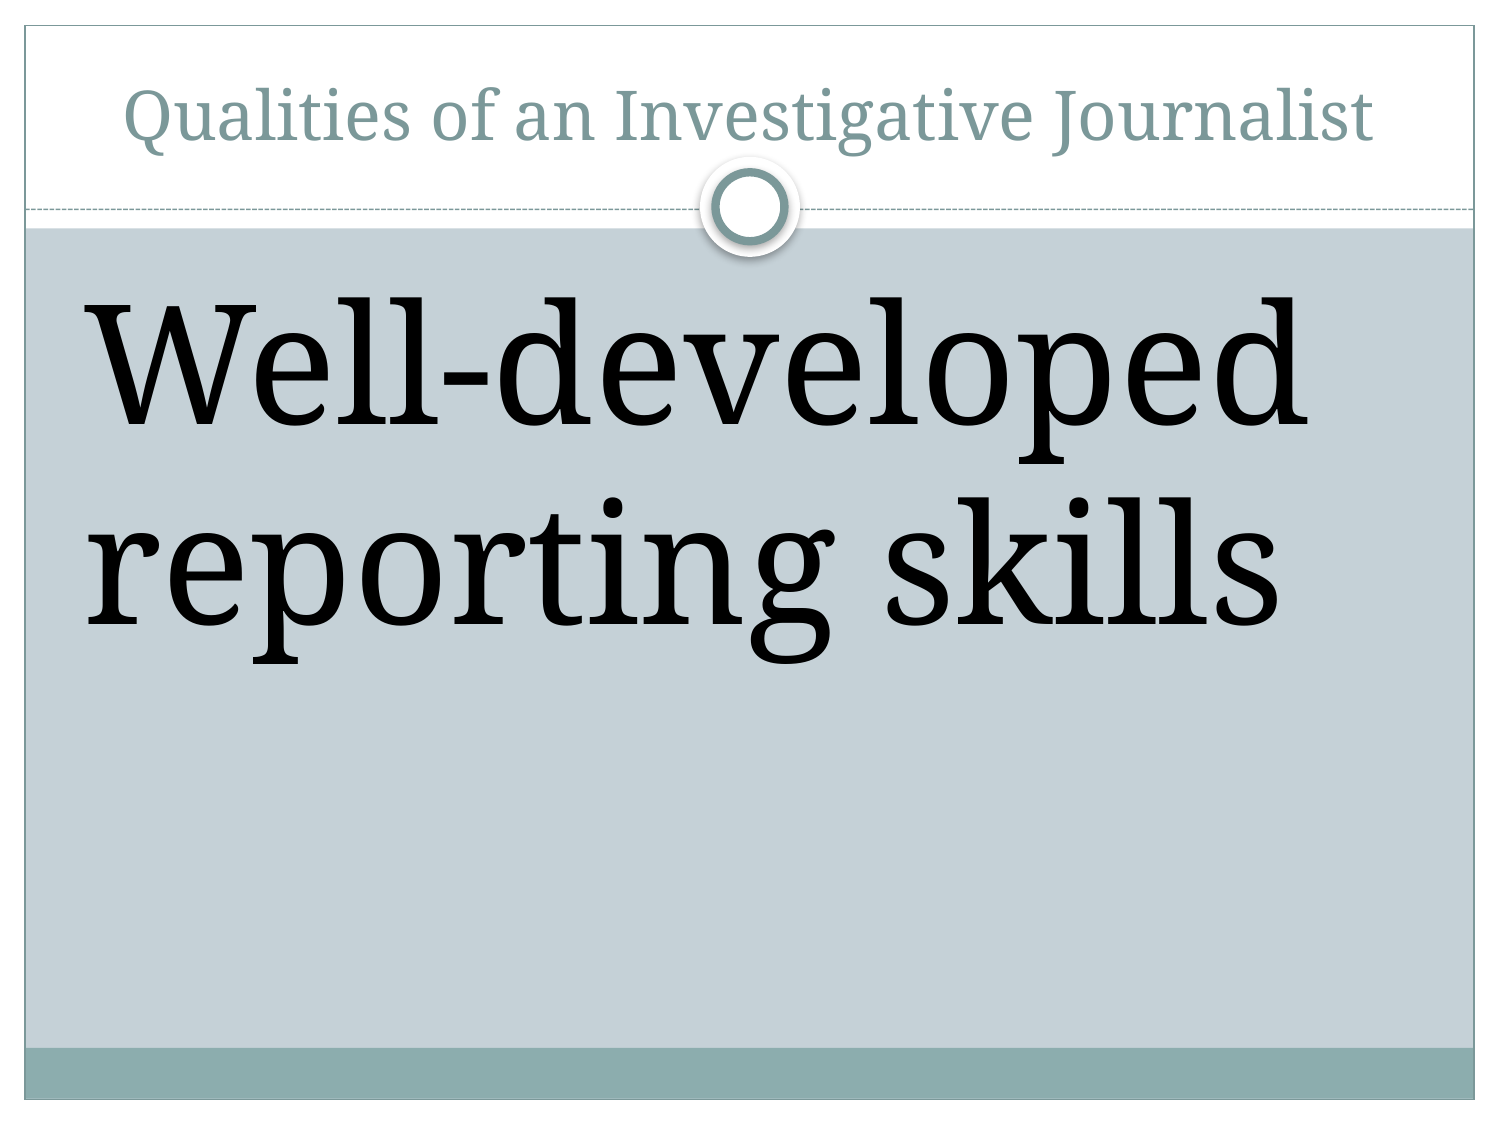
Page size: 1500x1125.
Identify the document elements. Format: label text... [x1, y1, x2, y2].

list Well-developed reporting skills [49, 250, 1445, 1001]
title Qualities of an Investigative Journalist [49, 37, 1450, 162]
